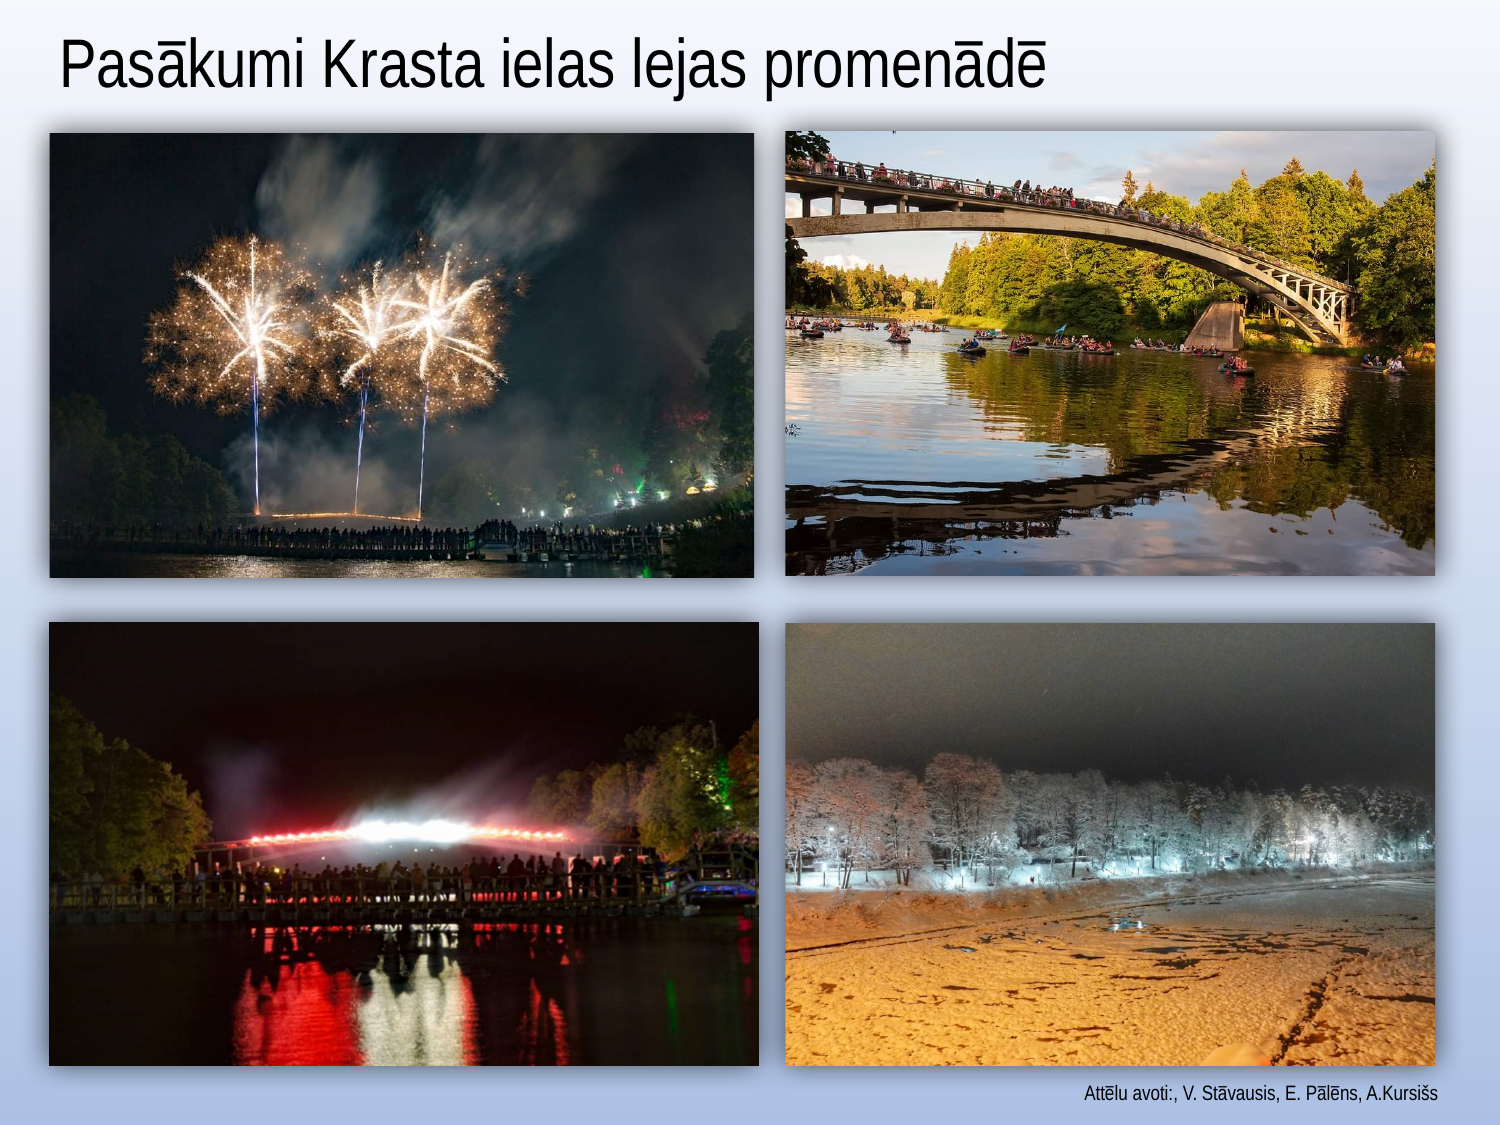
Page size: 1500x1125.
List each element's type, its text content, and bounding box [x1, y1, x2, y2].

title Pasākumi Krasta ielas lejas promenādē [44, 0, 1338, 131]
picture [785, 131, 1436, 576]
text_box Attēlu avoti:, V. Stāvausis, E. Pālēns, A.Kursišs [1033, 1072, 1490, 1113]
picture [49, 133, 755, 578]
picture [49, 622, 759, 1066]
picture [785, 622, 1436, 1066]
